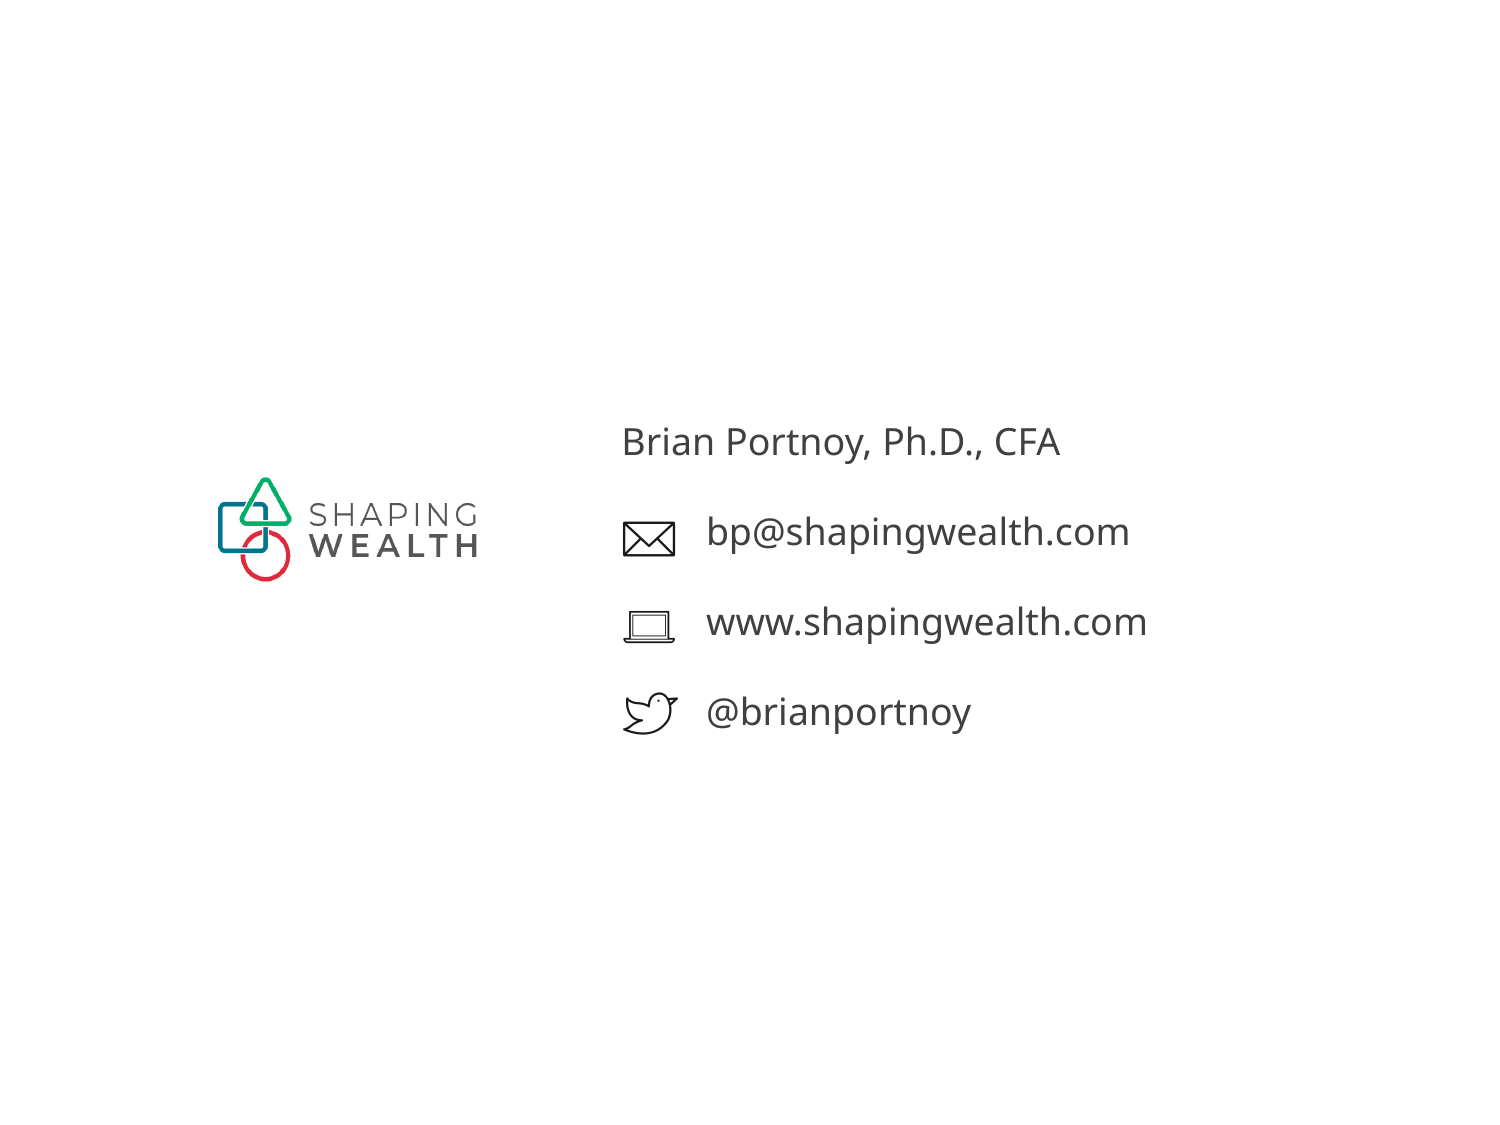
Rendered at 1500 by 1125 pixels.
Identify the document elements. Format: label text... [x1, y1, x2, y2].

picture [74, 246, 695, 814]
text_box Brian Portnoy, Ph.D., CFA bp@shapingwealth.com www.shapingwealth.com @brianportnoy [606, 411, 1262, 831]
